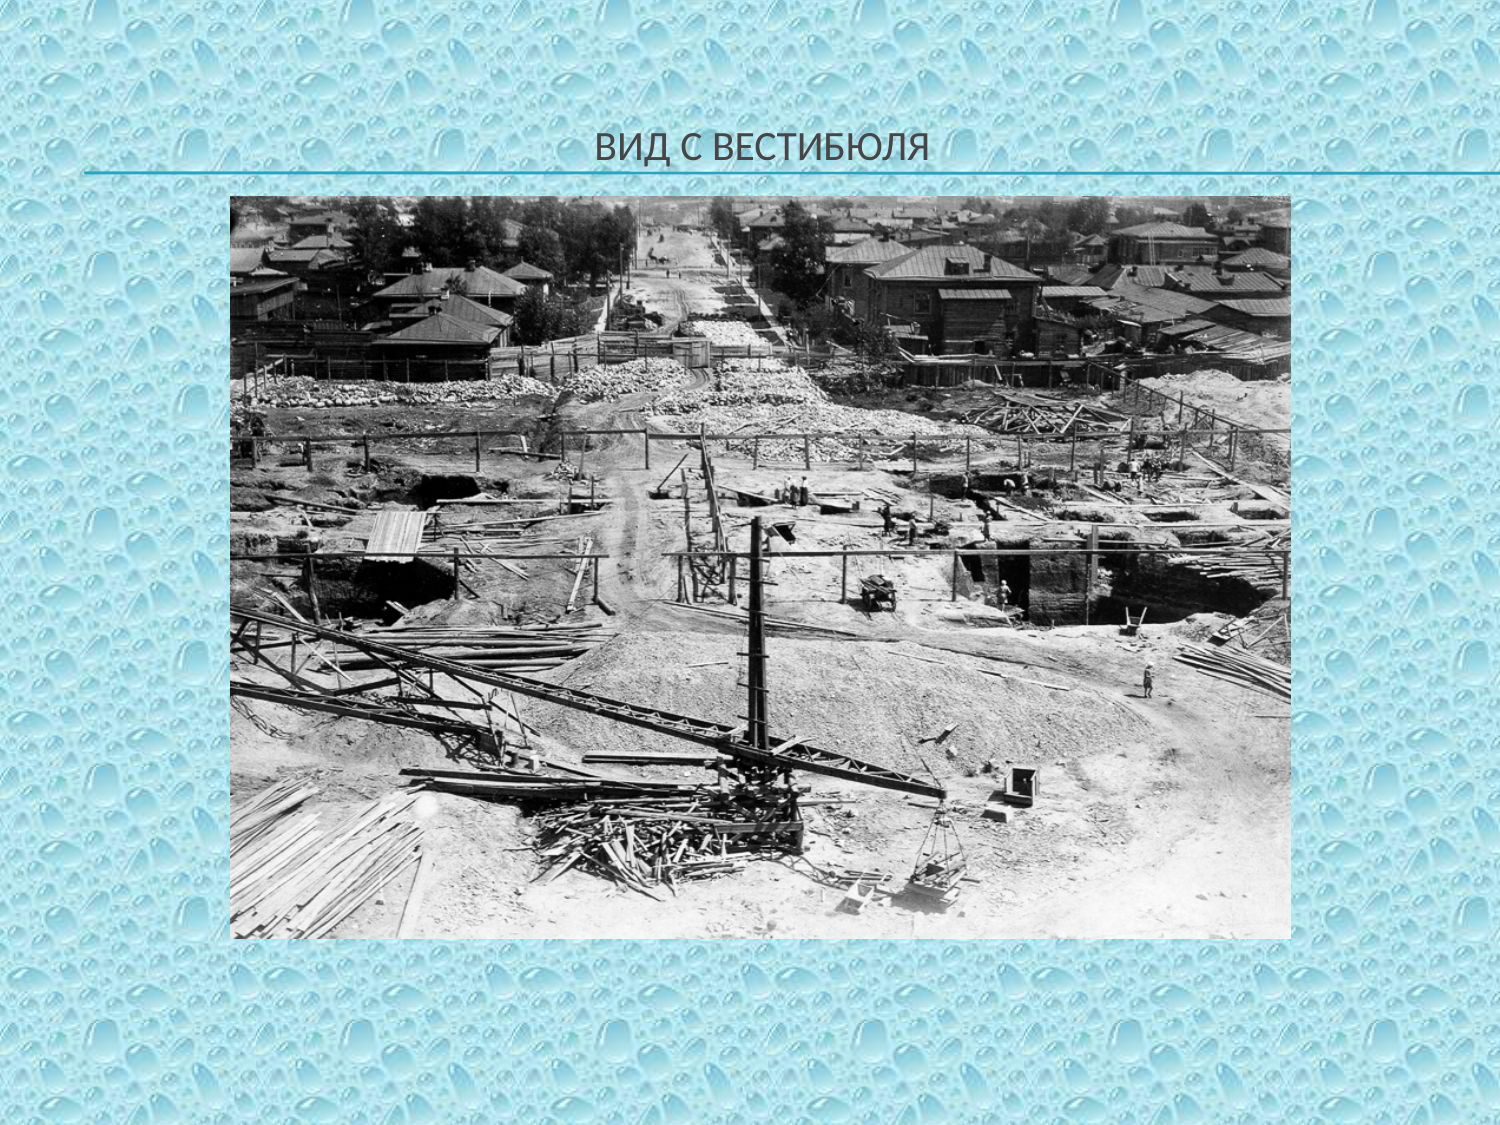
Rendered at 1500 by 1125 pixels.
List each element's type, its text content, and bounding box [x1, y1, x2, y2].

title Вид с вестибюля [50, 75, 1475, 213]
picture [0, 0, 1500, 1125]
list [229, 195, 1292, 939]
